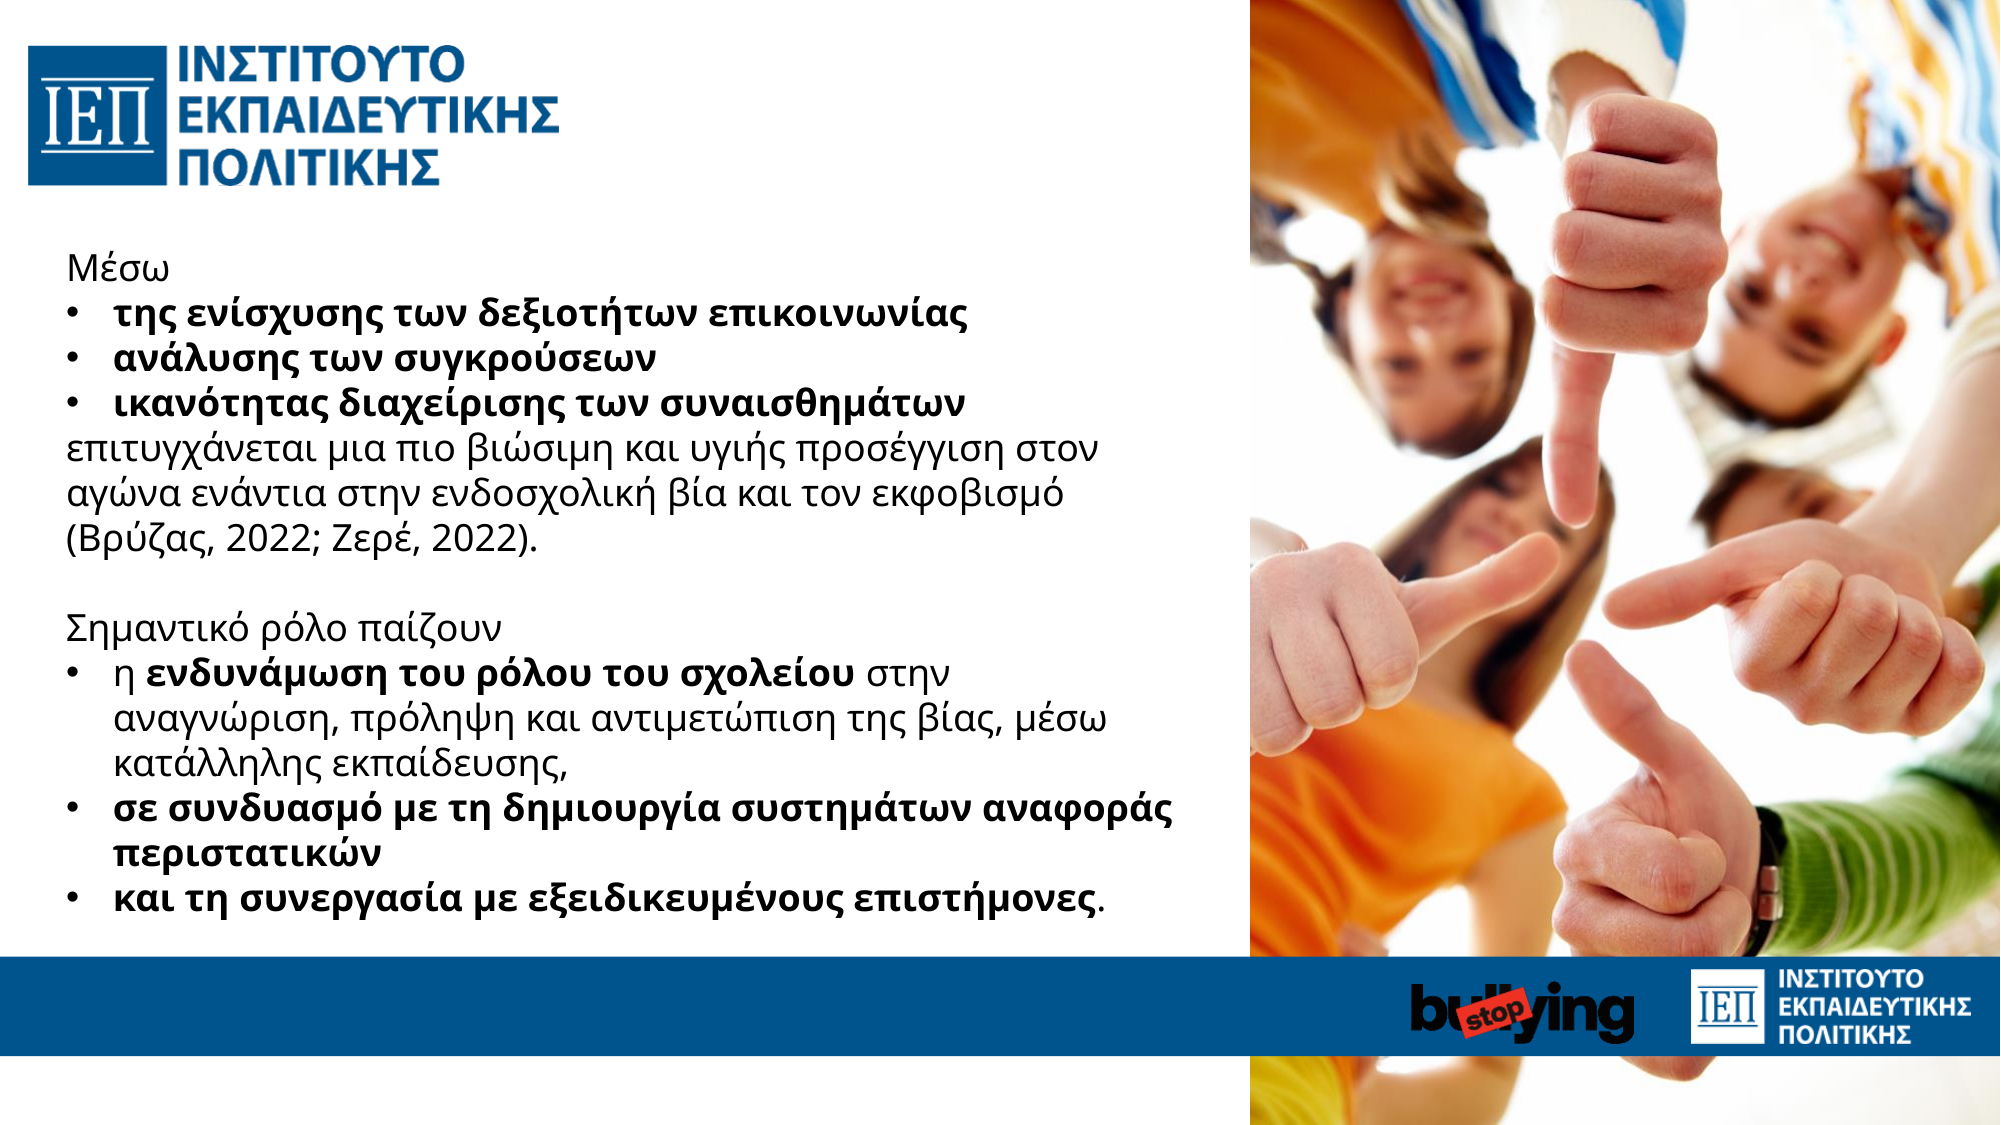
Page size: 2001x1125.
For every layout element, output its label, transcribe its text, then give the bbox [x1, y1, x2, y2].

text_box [0, 956, 2000, 1057]
text_box Μέσω της ενίσχυσης των δεξιοτήτων επικοινωνίας ανάλυσης των συγκρούσεων ικανότητας διαχείρισης των συναισθημάτων επιτυγχάνεται μια πιο βιώσιμη και υγιής προσέγγιση στον αγώνα ενάντια στην ενδοσχολική βία και τον εκφοβισμό (Βρύζας, 2022; Ζερέ, 2022). Σημαντικό ρόλο παίζουν η ενδυνάμωση του ρόλου του σχολείου στην αναγνώριση, πρόληψη και αντιμετώπιση της βίας, μέσω κατάλληλης εκπαίδευσης, σε συνδυασμό με τη δημιουργία συστημάτων αναφοράς περιστατικών και τη συνεργασία με εξειδικευμένους επιστήμονες. [51, 236, 1199, 927]
picture [1249, 1057, 2000, 1125]
picture [1249, 0, 2000, 956]
picture [28, 45, 559, 186]
picture [1411, 981, 1634, 1044]
